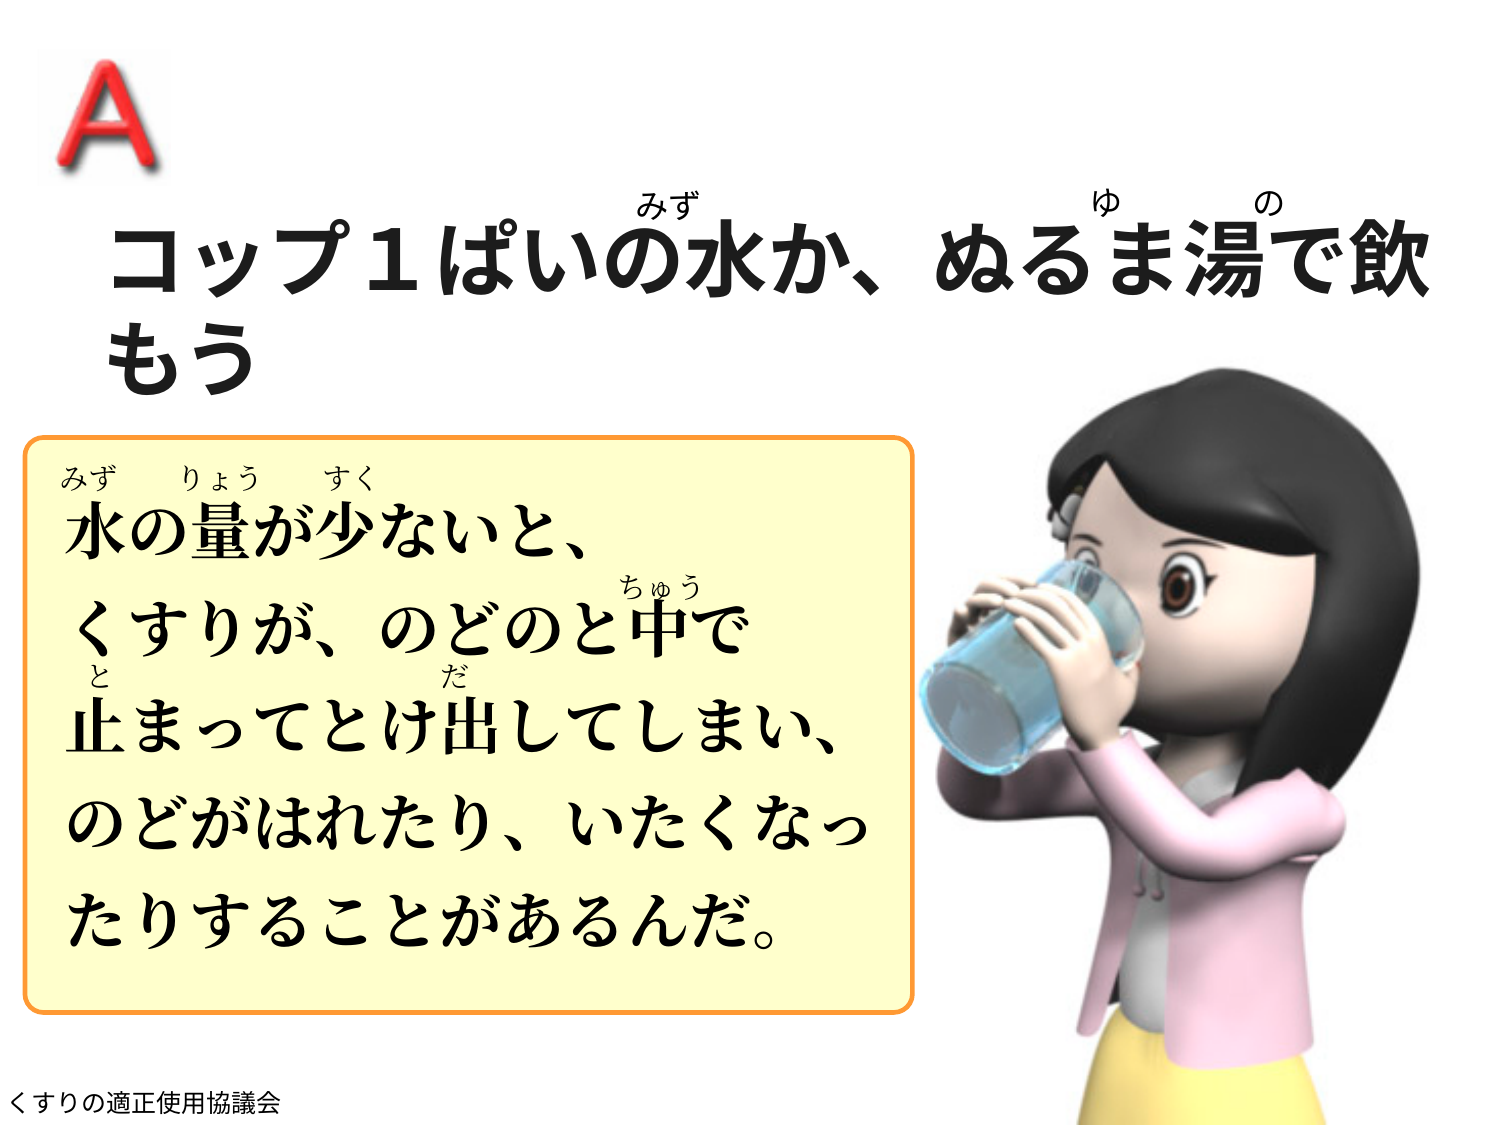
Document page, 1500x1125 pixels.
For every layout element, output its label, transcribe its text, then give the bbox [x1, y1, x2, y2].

text_box ゆ [1074, 174, 1138, 230]
text_box [24, 437, 881, 1013]
text_box 水の量が少ないと、 くすりが、のどのと中で 止まってとけ出してしまい、のどがはれたり、いたくなったりすることがあるんだ。 [50, 462, 881, 965]
text_box だ [425, 650, 485, 701]
text_box と [70, 650, 130, 701]
text_box ちゅう [602, 562, 721, 613]
text_box くすりの適正使用協議会 [0, 1079, 297, 1125]
text_box みず [620, 177, 717, 233]
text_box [887, 349, 1449, 1125]
text_box みず りょう すく [44, 453, 396, 503]
text_box コップ１ぱいの水か、ぬるま湯で飲もう [87, 199, 1475, 415]
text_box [37, 49, 172, 186]
text_box の [1237, 174, 1301, 230]
